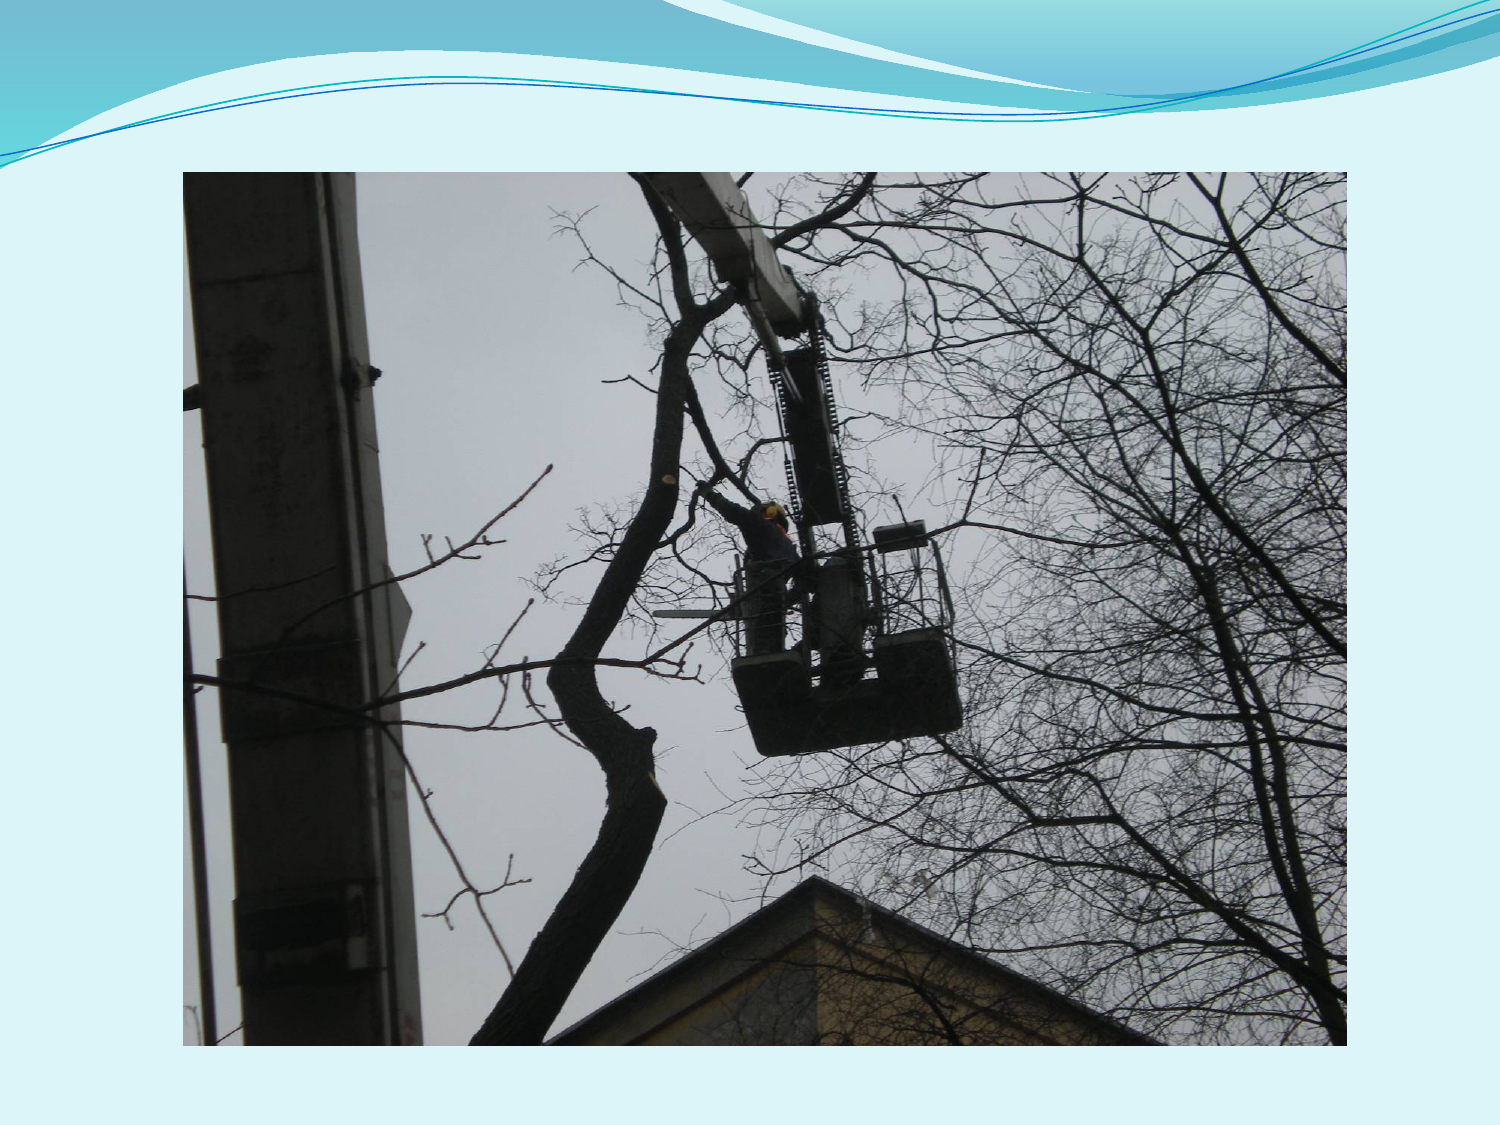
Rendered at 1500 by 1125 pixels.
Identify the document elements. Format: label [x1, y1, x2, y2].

picture [182, 172, 1347, 1046]
